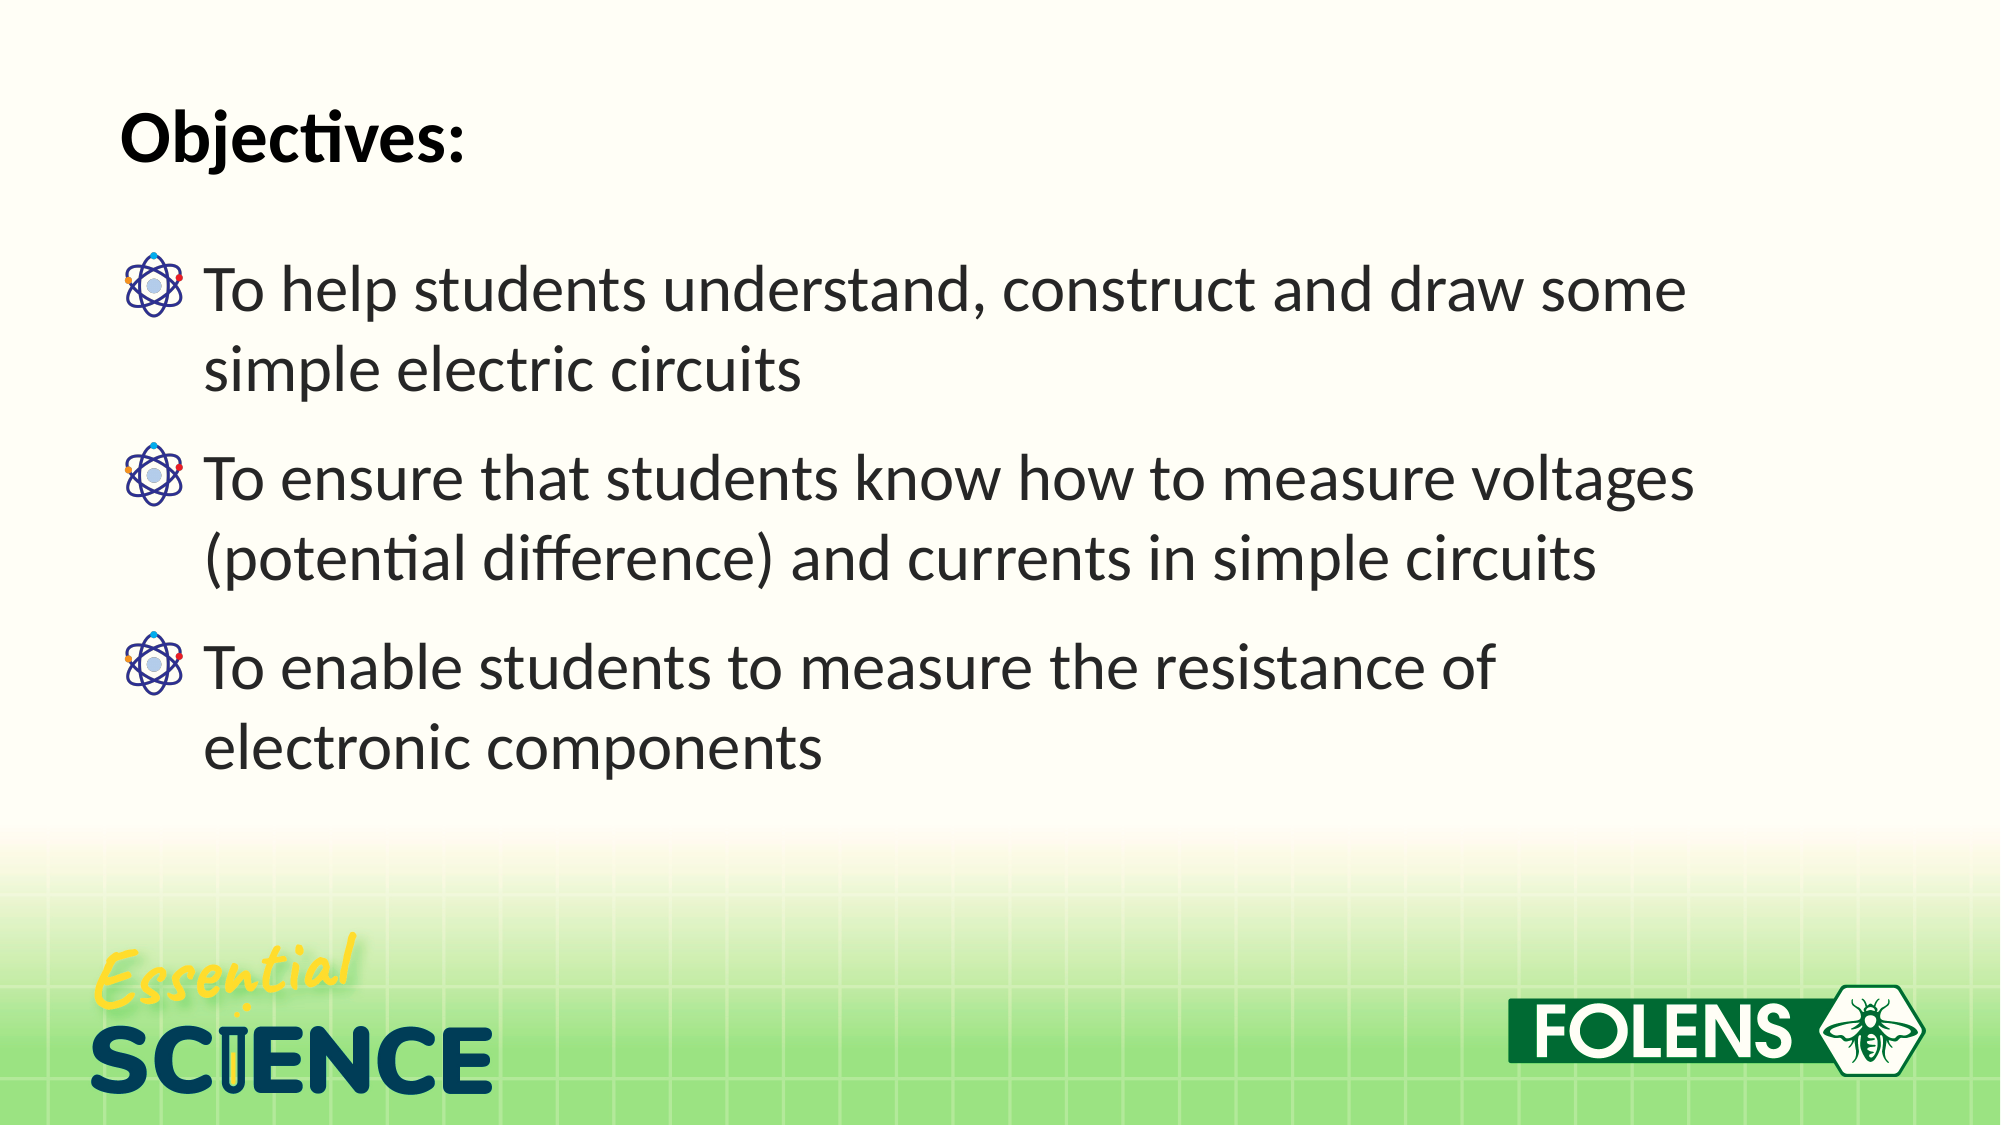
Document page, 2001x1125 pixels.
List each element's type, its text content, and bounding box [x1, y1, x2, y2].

text_box Objectives: [106, 80, 1757, 237]
picture [0, 0, 2001, 1125]
text_box To help students understand, construct and draw some simple electric circuits To ensure that students know how to measure voltages (potential difference) and currents in simple circuits To enable students to measure the resistance of electronic components [106, 237, 1757, 791]
